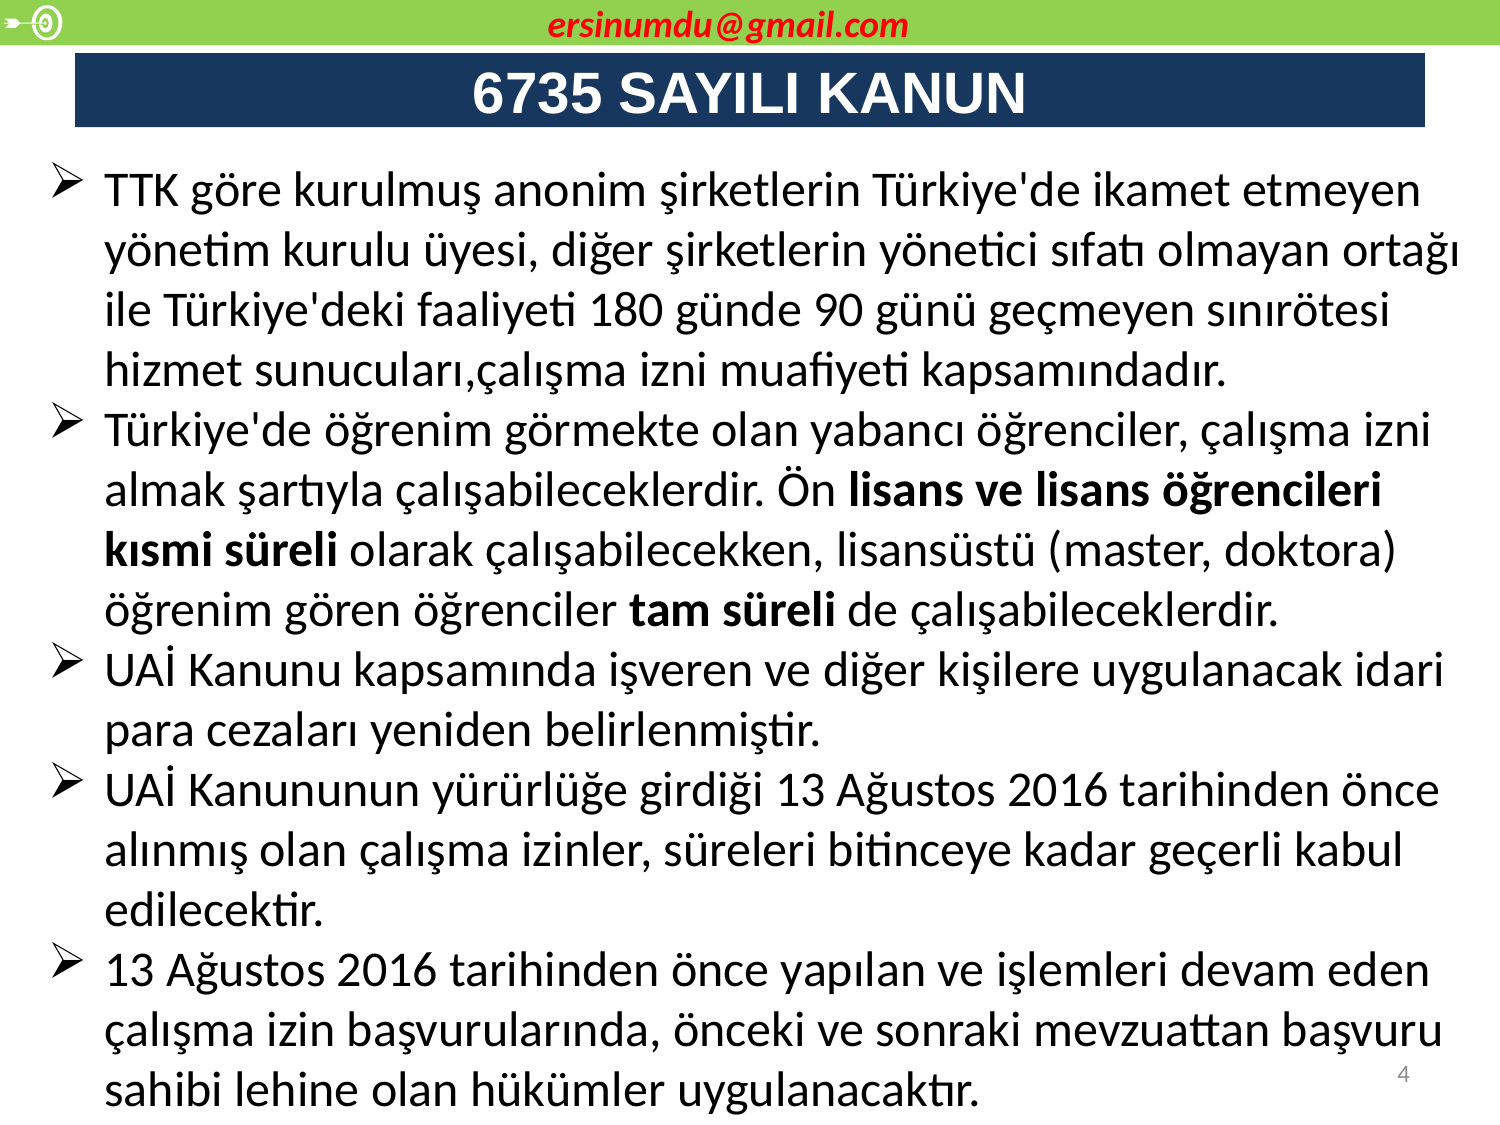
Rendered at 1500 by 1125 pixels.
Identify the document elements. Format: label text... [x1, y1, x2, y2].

text_box TTK göre kurulmuş anonim şirketlerin Türkiye'de ikamet etmeyen yönetim kurulu üyesi, diğer şirketlerin yönetici sıfatı olmayan ortağı ile Türkiye'deki faaliyeti 180 günde 90 günü geçmeyen sınırötesi hizmet sunucuları,çalışma izni muafiyeti kapsamındadır. Türkiye'de öğrenim görmekte olan yabancı öğrenciler, çalışma izni almak şartıyla çalışabileceklerdir. Ön lisans ve lisans öğrencileri kısmi süreli olarak çalışabilecekken, lisansüstü (master, doktora) öğrenim gören öğrenciler tam süreli de çalışabileceklerdir. UAİ Kanunu kapsamında işveren ve diğer kişilere uygulanacak idari para cezaları yeniden belirlenmiştir. UAİ Kanununun yürürlüğe girdiği 13 Ağustos 2016 tarihinden önce alınmış olan çalışma izinler, süreleri bitinceye kadar geçerli kabul edilecektir. 13 Ağustos 2016 tarihinden önce yapılan ve işlemleri devam eden çalışma izin başvurularında, önceki ve sonraki mevzuattan başvuru sahibi lehine olan hükümler uygulanacaktır. [33, 148, 1483, 1124]
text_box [0, 0, 1500, 46]
title 6735 SAYILI KANUN [75, 55, 1425, 128]
